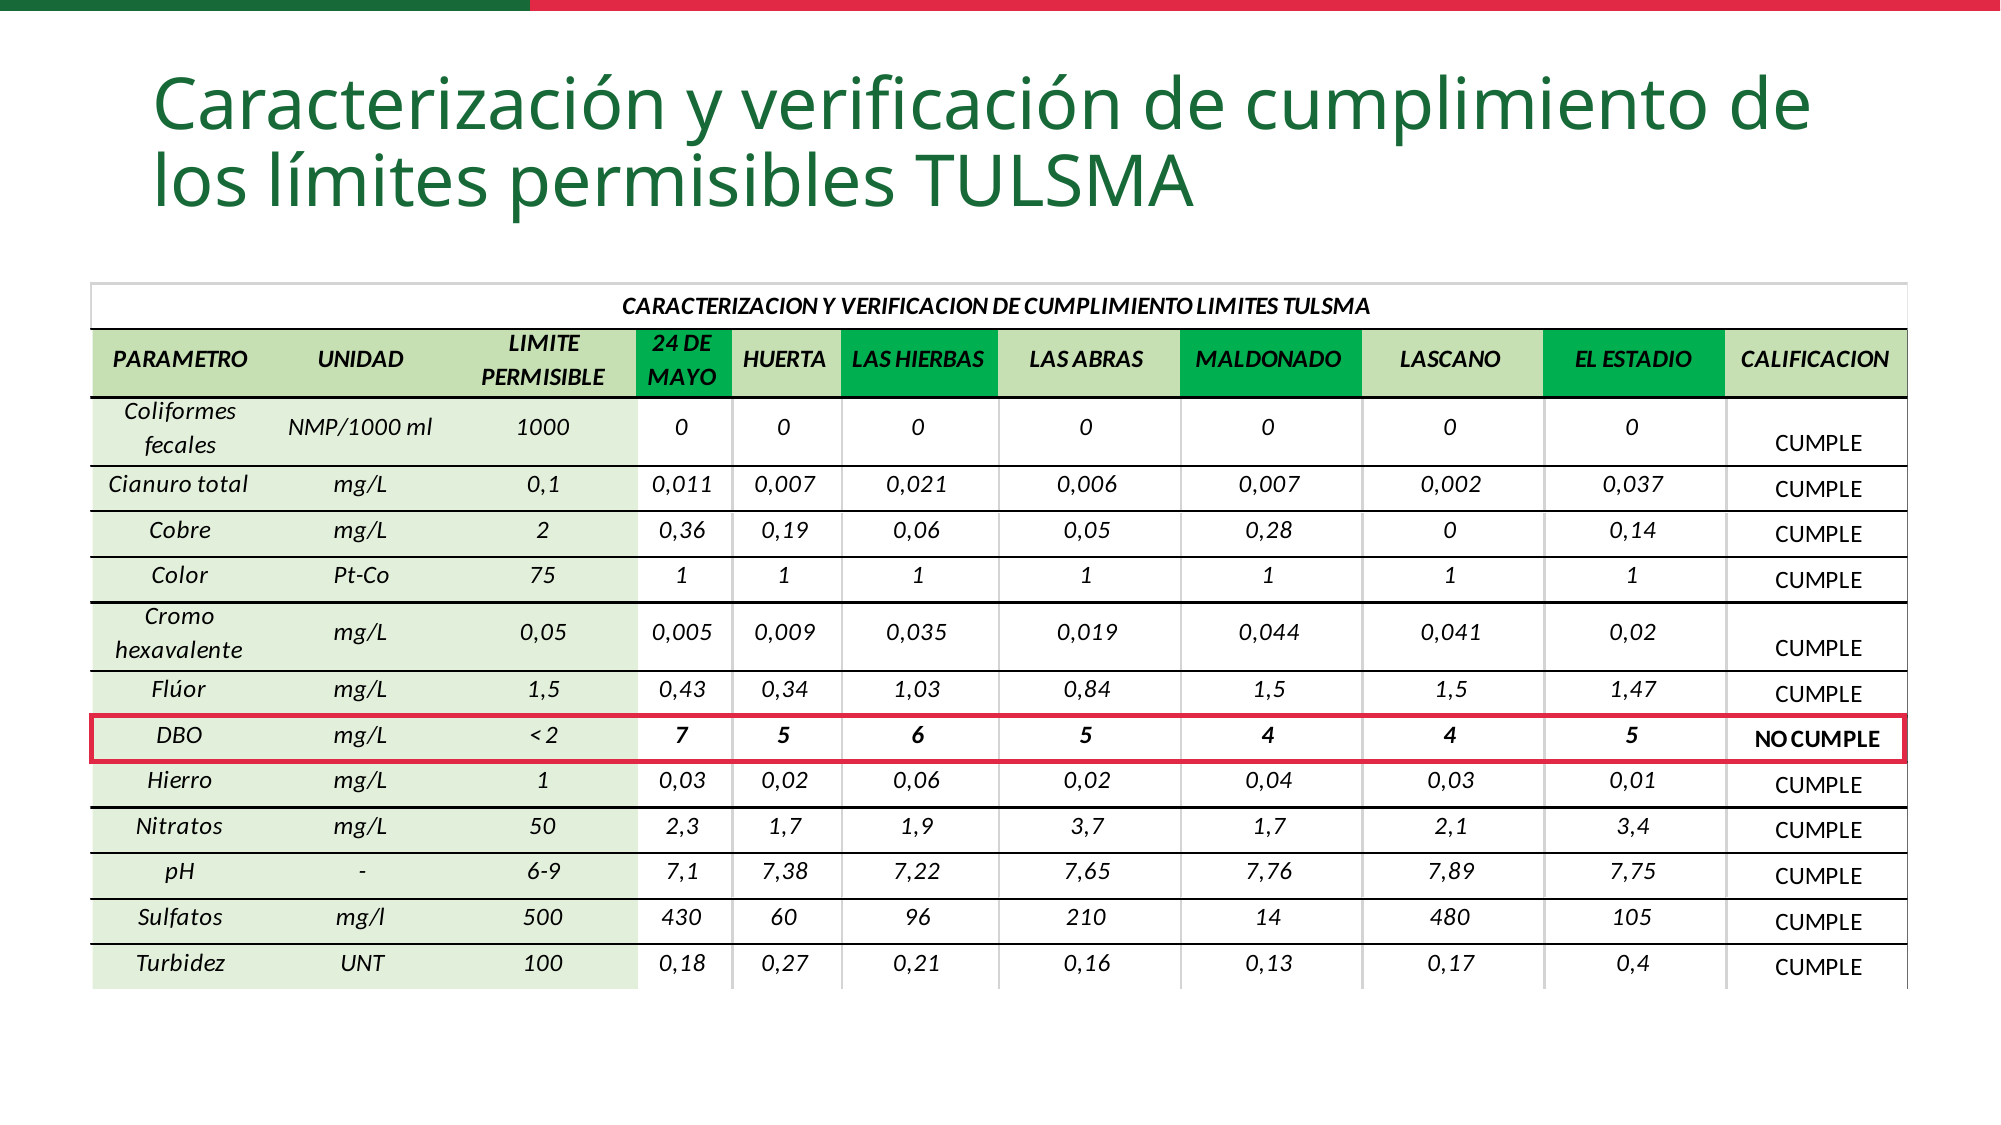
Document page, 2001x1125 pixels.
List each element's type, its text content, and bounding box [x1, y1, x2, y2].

picture [90, 282, 1910, 992]
title Caracterización y verificación de cumplimiento de los límites permisibles TULSMA [137, 36, 1863, 254]
